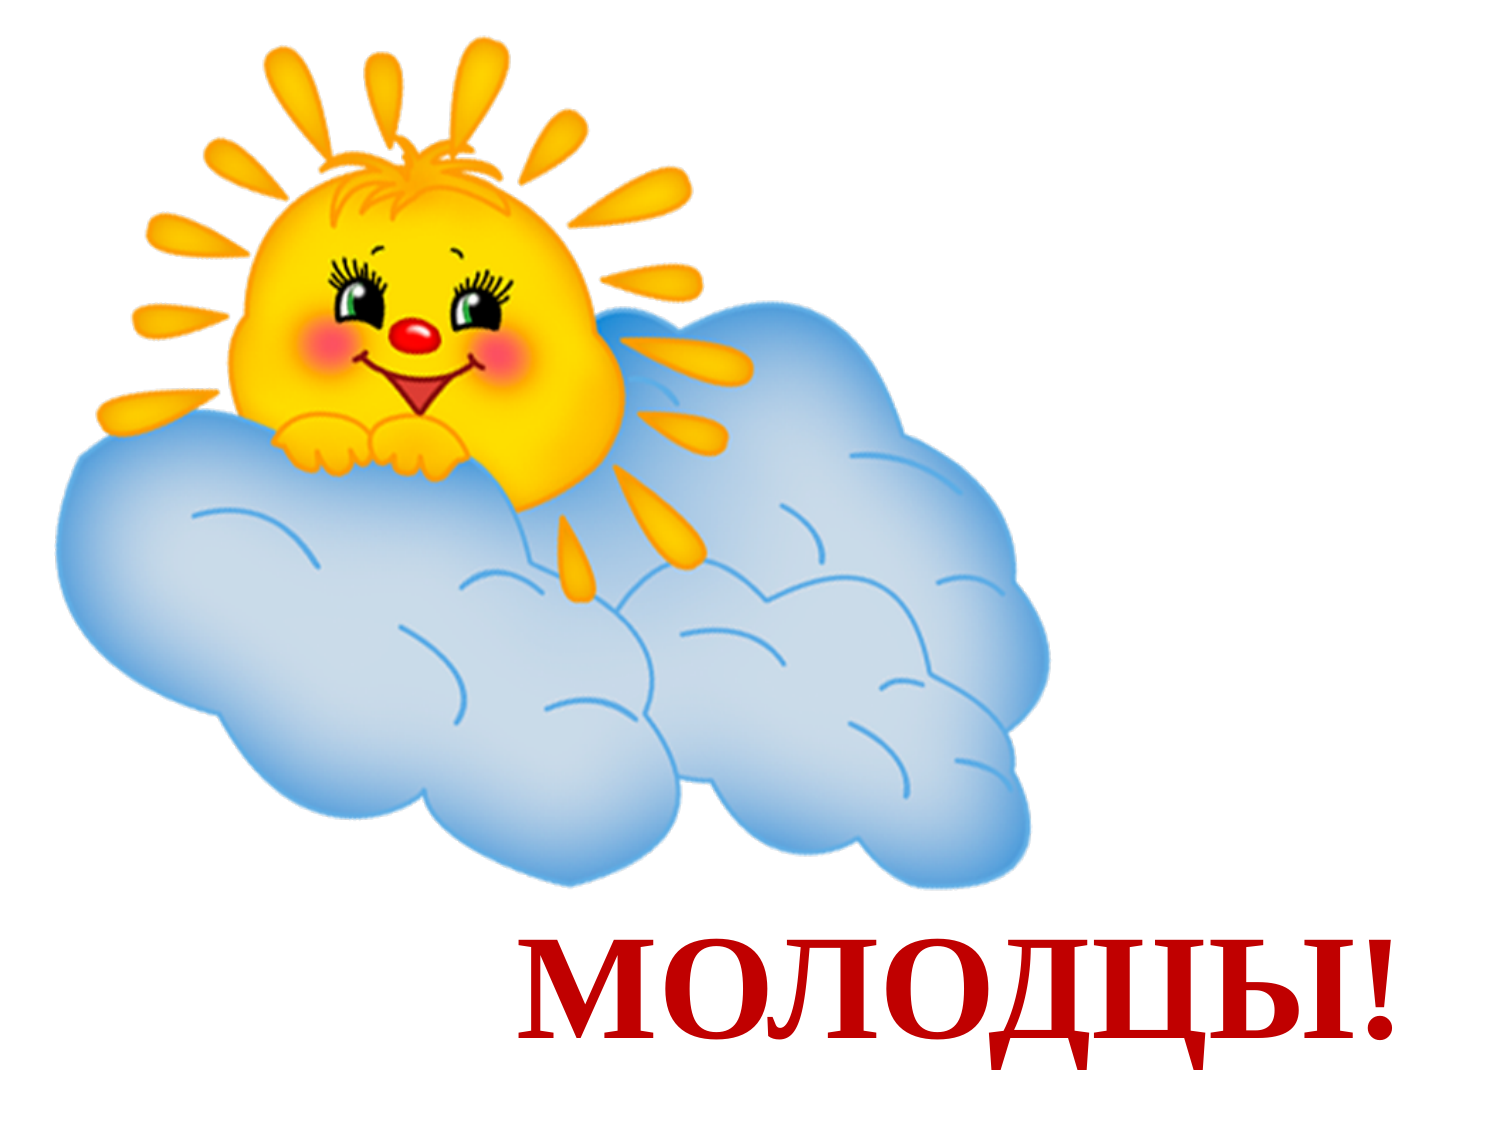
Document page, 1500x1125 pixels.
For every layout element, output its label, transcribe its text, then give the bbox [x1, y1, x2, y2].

text_box МОЛОДЦЫ! [501, 881, 1475, 1077]
picture [52, 30, 1058, 929]
